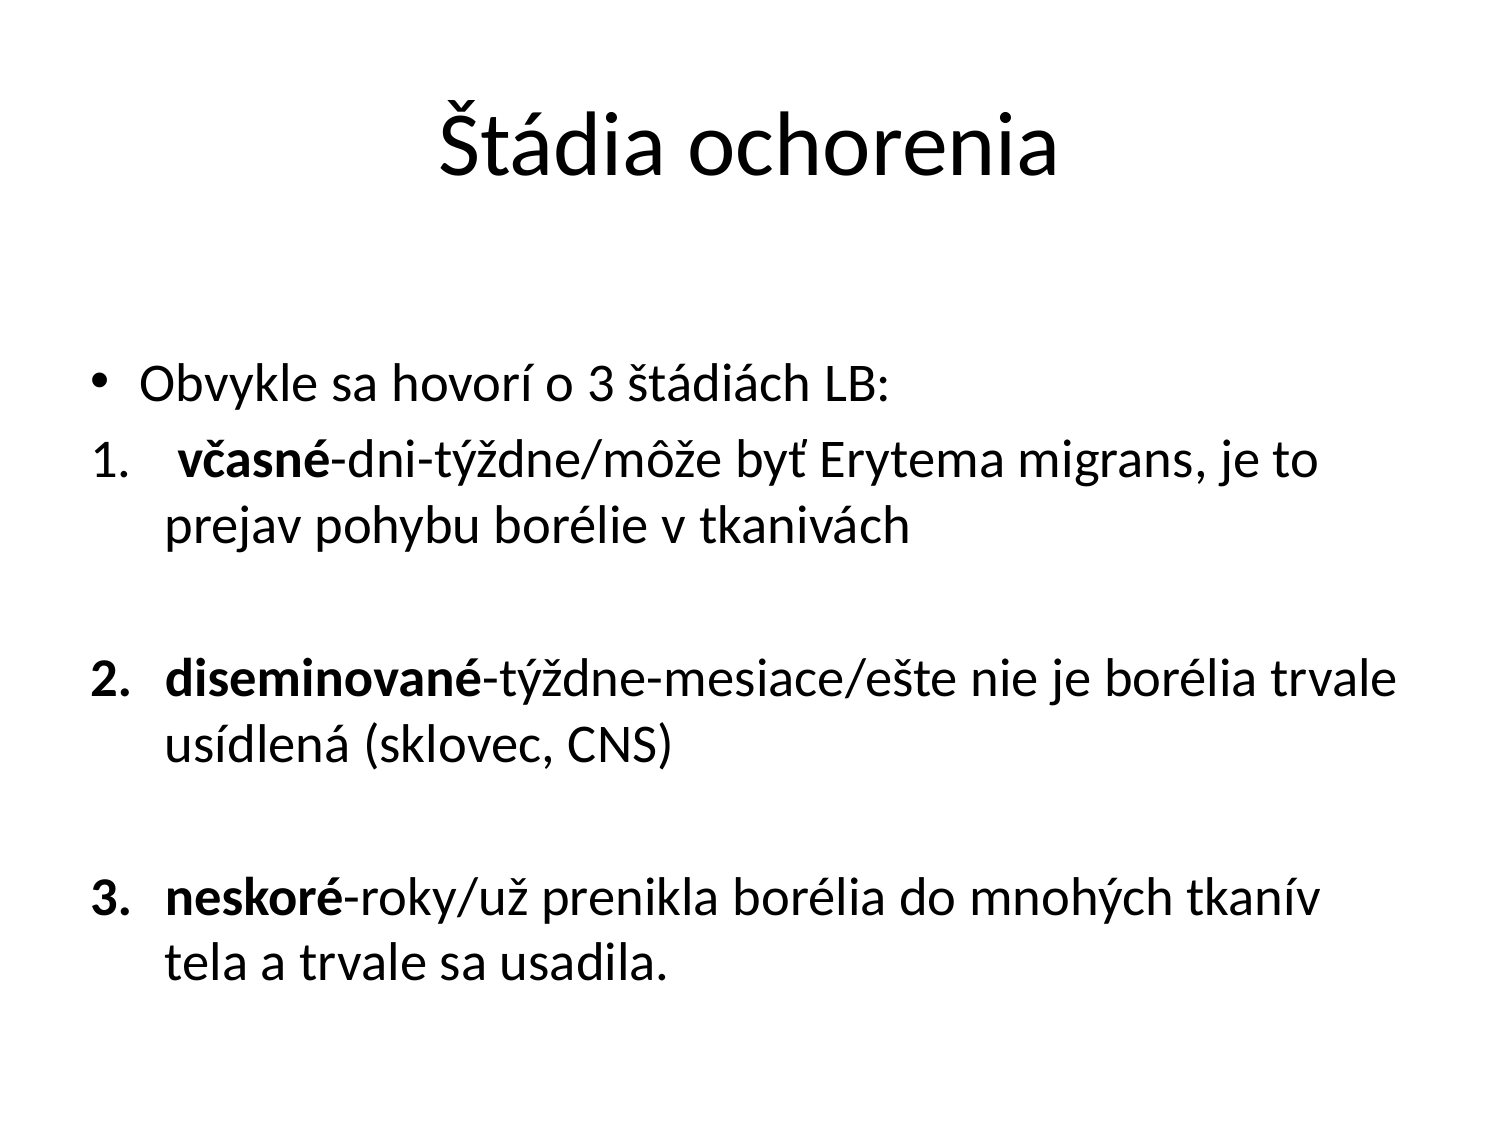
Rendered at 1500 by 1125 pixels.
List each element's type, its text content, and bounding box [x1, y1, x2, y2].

title Štádia ochorenia [75, 45, 1425, 233]
list Obvykle sa hovorí o 3 štádiách LB: včasné-dni-týždne/môže byť Erytema migrans, je to prejav pohybu borélie v tkanivách diseminované-týždne-mesiace/ešte nie je borélia trvale usídlená (sklovec, CNS) neskoré-roky/už prenikla borélia do mnohých tkanív tela a trvale sa usadila. [75, 262, 1425, 1005]
